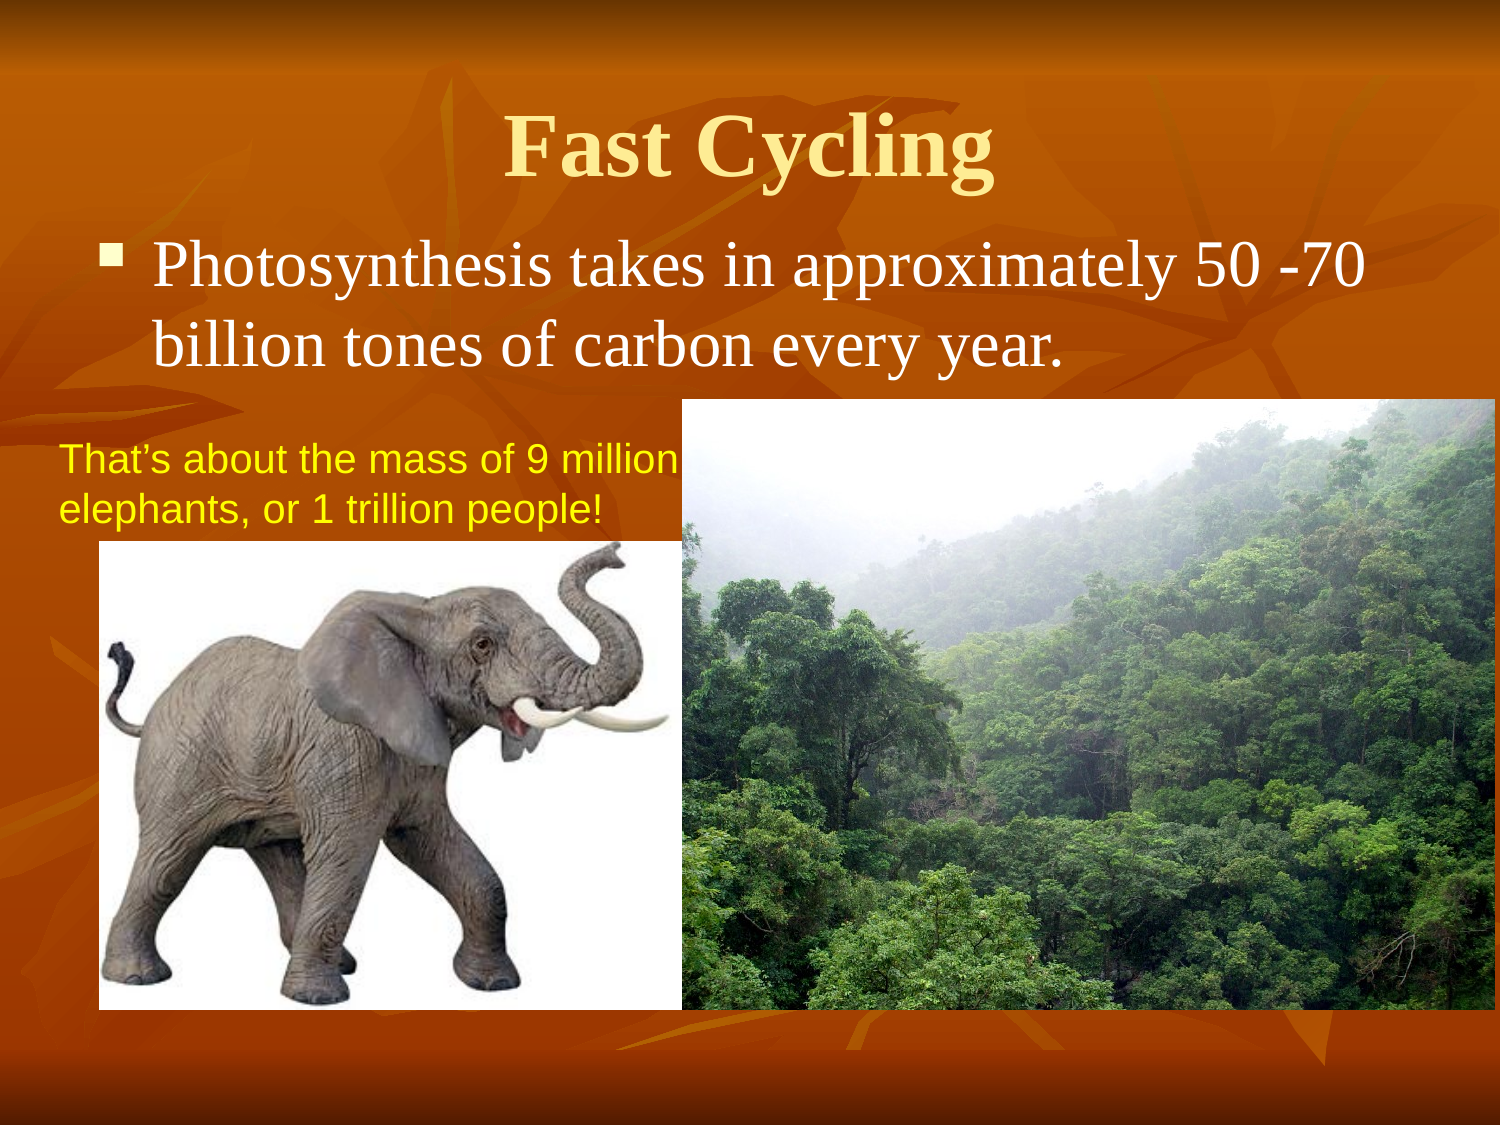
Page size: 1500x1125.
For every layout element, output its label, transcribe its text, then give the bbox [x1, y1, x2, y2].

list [682, 399, 1496, 1010]
picture [99, 540, 682, 1010]
title Fast Cycling [74, 45, 1426, 234]
text_box That’s about the mass of 9 million elephants, or 1 trillion people! [43, 424, 677, 540]
list Photosynthesis takes in approximately 50 -70 billion tones of carbon every year. [80, 212, 1432, 413]
